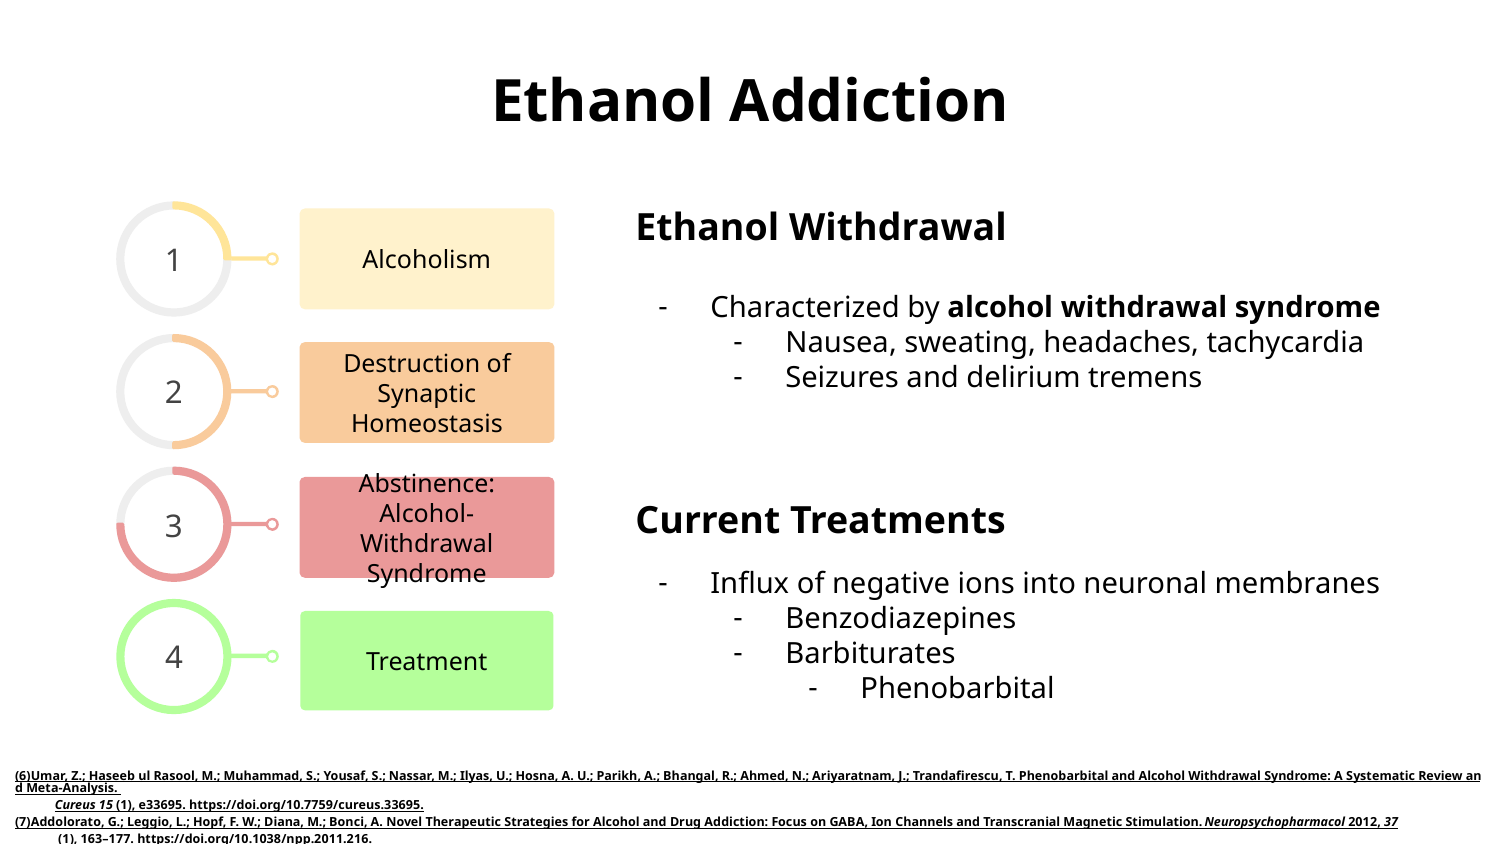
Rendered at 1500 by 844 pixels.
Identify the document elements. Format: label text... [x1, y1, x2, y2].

text_box (6) Umar, Z.; Haseeb ul Rasool, M.; Muhammad, S.; Yousaf, S.; Nassar, M.; Ilyas, U.; Hosna, A. U.; Parikh, A.; Bhangal, R.; Ahmed, N.; Ariyaratnam, J.; Trandafirescu, T. Phenobarbital and Alcohol Withdrawal Syndrome: A Systematic Review and Meta-Analysis. Cureus 15 (1), e33695. https://doi.org/10.7759/cureus.33695. (7) Addolorato, G.; Leggio, L.; Hopf, F. W.; Diana, M.; Bonci, A. Novel Therapeutic Strategies for Alcohol and Drug Addiction: Focus on GABA, Ion Channels and Transcranial Magnetic Stimulation. Neuropsychopharmacol 2012, 37 (1), 163–177. https://doi.org/10.1038/npp.2011.216. (8) Understanding Alcohol Use Disorder | National Institute on Alcohol Abuse and Alcoholism (NIAAA). https://www.niaaa.nih.gov/publications/brochures-and-fact-sheets/understanding-alcohol-use-disorder (accessed 2023-10-11). [0, 752, 1500, 844]
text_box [117, 202, 554, 316]
title Ethanol Addiction [75, 67, 1425, 129]
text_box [117, 467, 554, 581]
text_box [620, 202, 1426, 434]
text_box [117, 600, 554, 713]
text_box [117, 335, 554, 448]
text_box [620, 496, 1426, 728]
